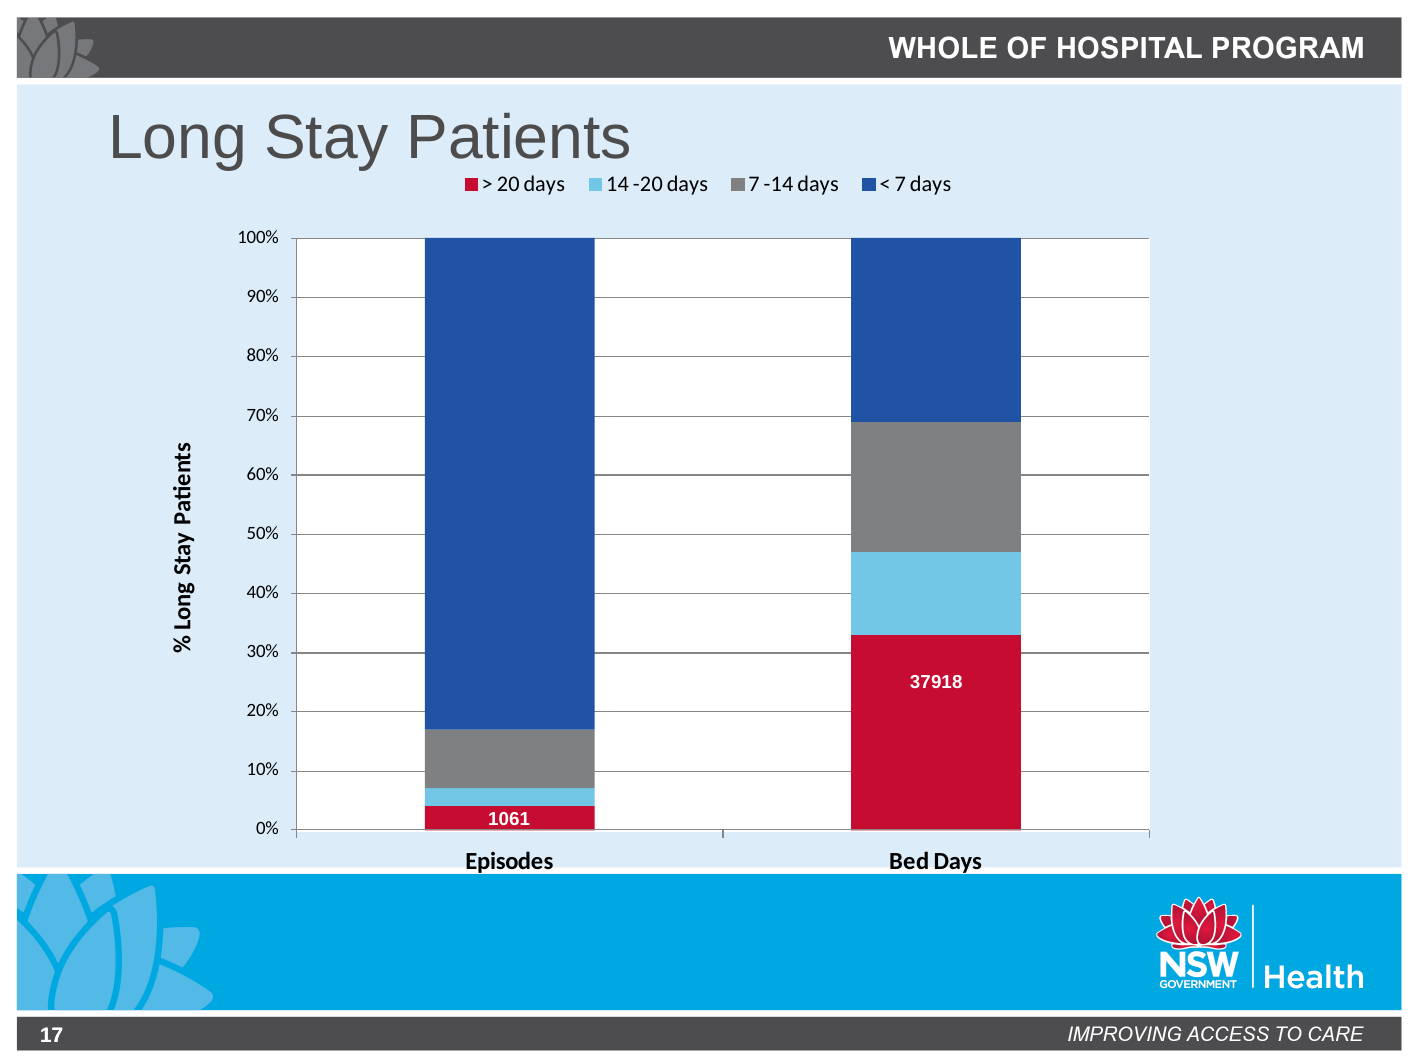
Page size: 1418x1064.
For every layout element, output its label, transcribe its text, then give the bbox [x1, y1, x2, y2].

text_box Long Stay Patients [94, 71, 1335, 178]
picture [0, 0, 1418, 1064]
